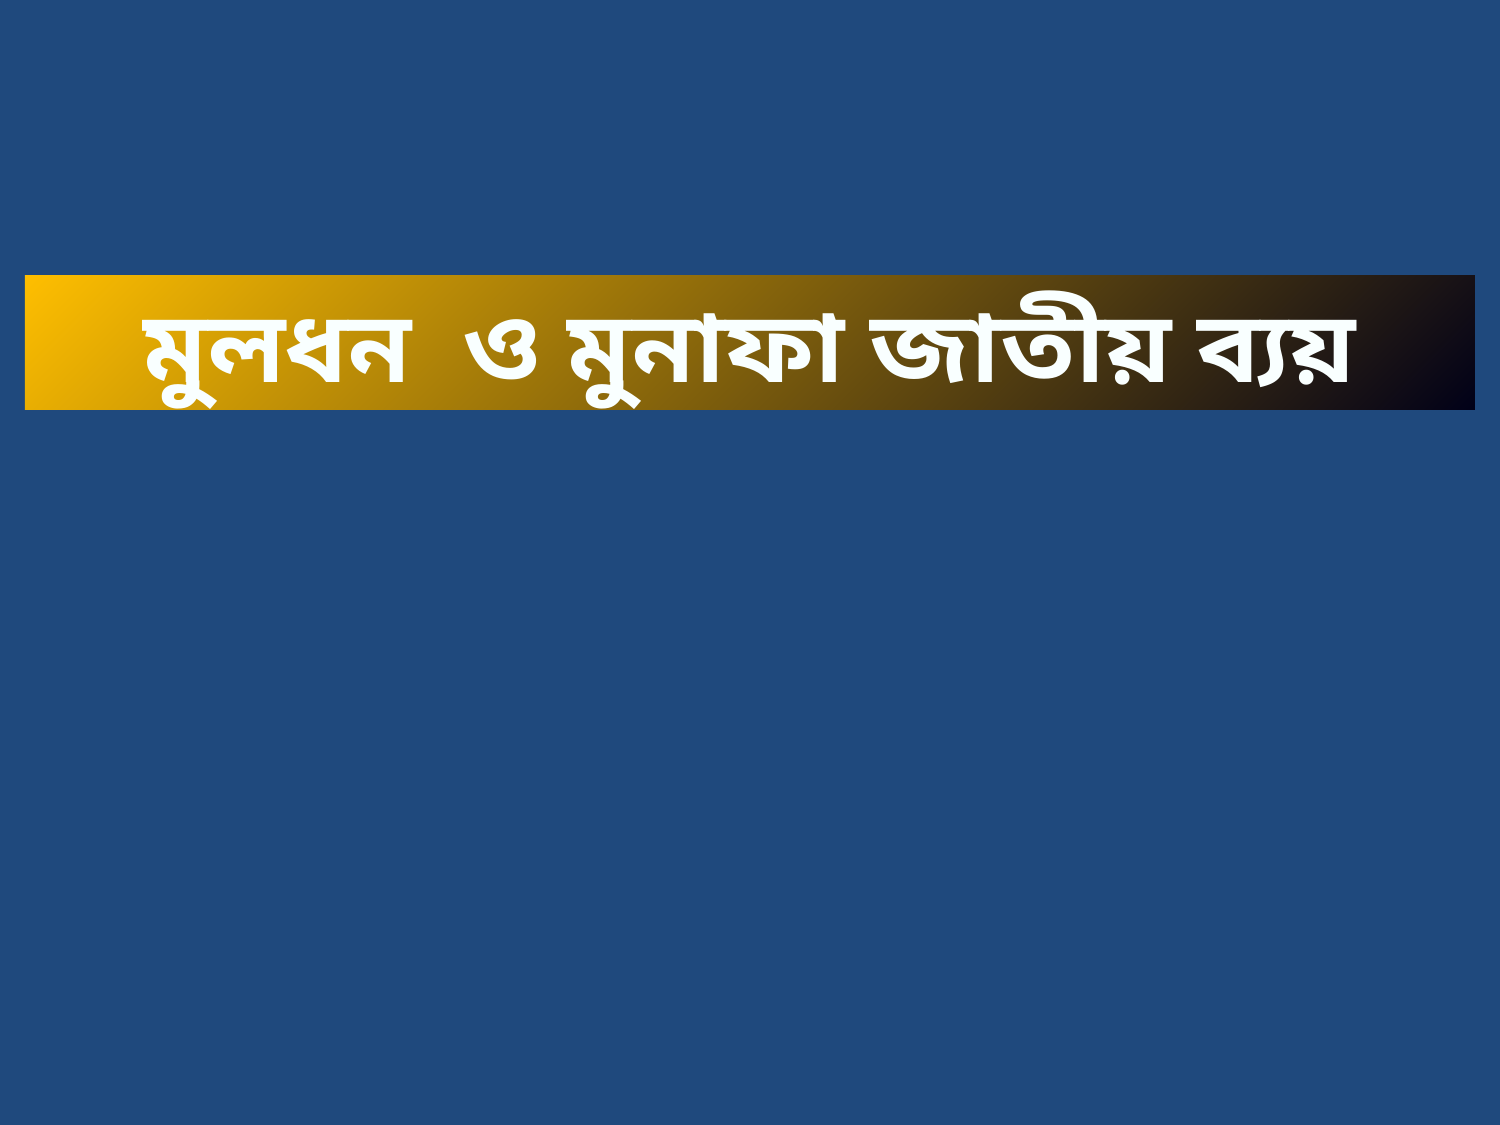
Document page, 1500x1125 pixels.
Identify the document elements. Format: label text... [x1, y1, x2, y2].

text_box মুলধন ও মুনাফা জাতীয় ব্যয় [24, 275, 1475, 410]
